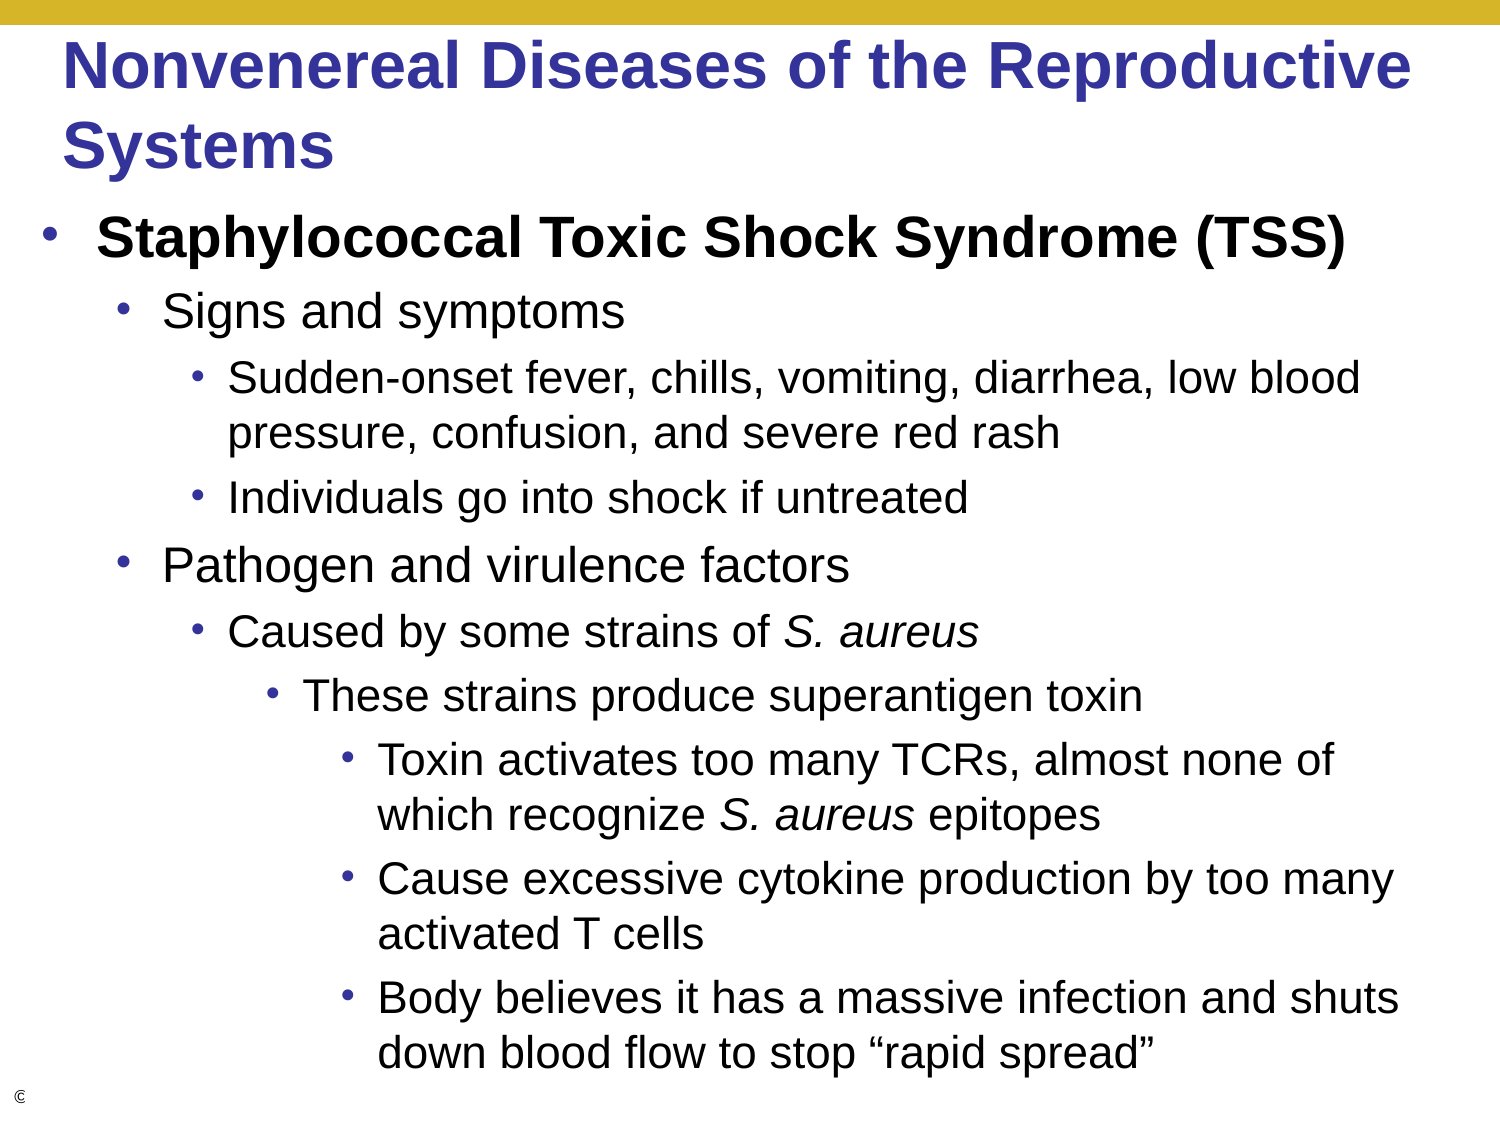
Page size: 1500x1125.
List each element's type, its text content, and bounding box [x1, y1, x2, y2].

title Nonvenereal Diseases of the Reproductive Systems [0, 14, 1500, 192]
list Staphylococcal Toxic Shock Syndrome (TSS) Signs and symptoms Sudden-onset fever, chills, vomiting, diarrhea, low blood pressure, confusion, and severe red rash Individuals go into shock if untreated Pathogen and virulence factors Caused by some strains of S. aureus These strains produce superantigen toxin Toxin activates too many TCRs, almost none of which recognize S. aureus epitopes Cause excessive cytokine production by too many activated T cells Body believes it has a massive infection and shuts down blood flow to stop “rapid spread” [24, 191, 1426, 1113]
